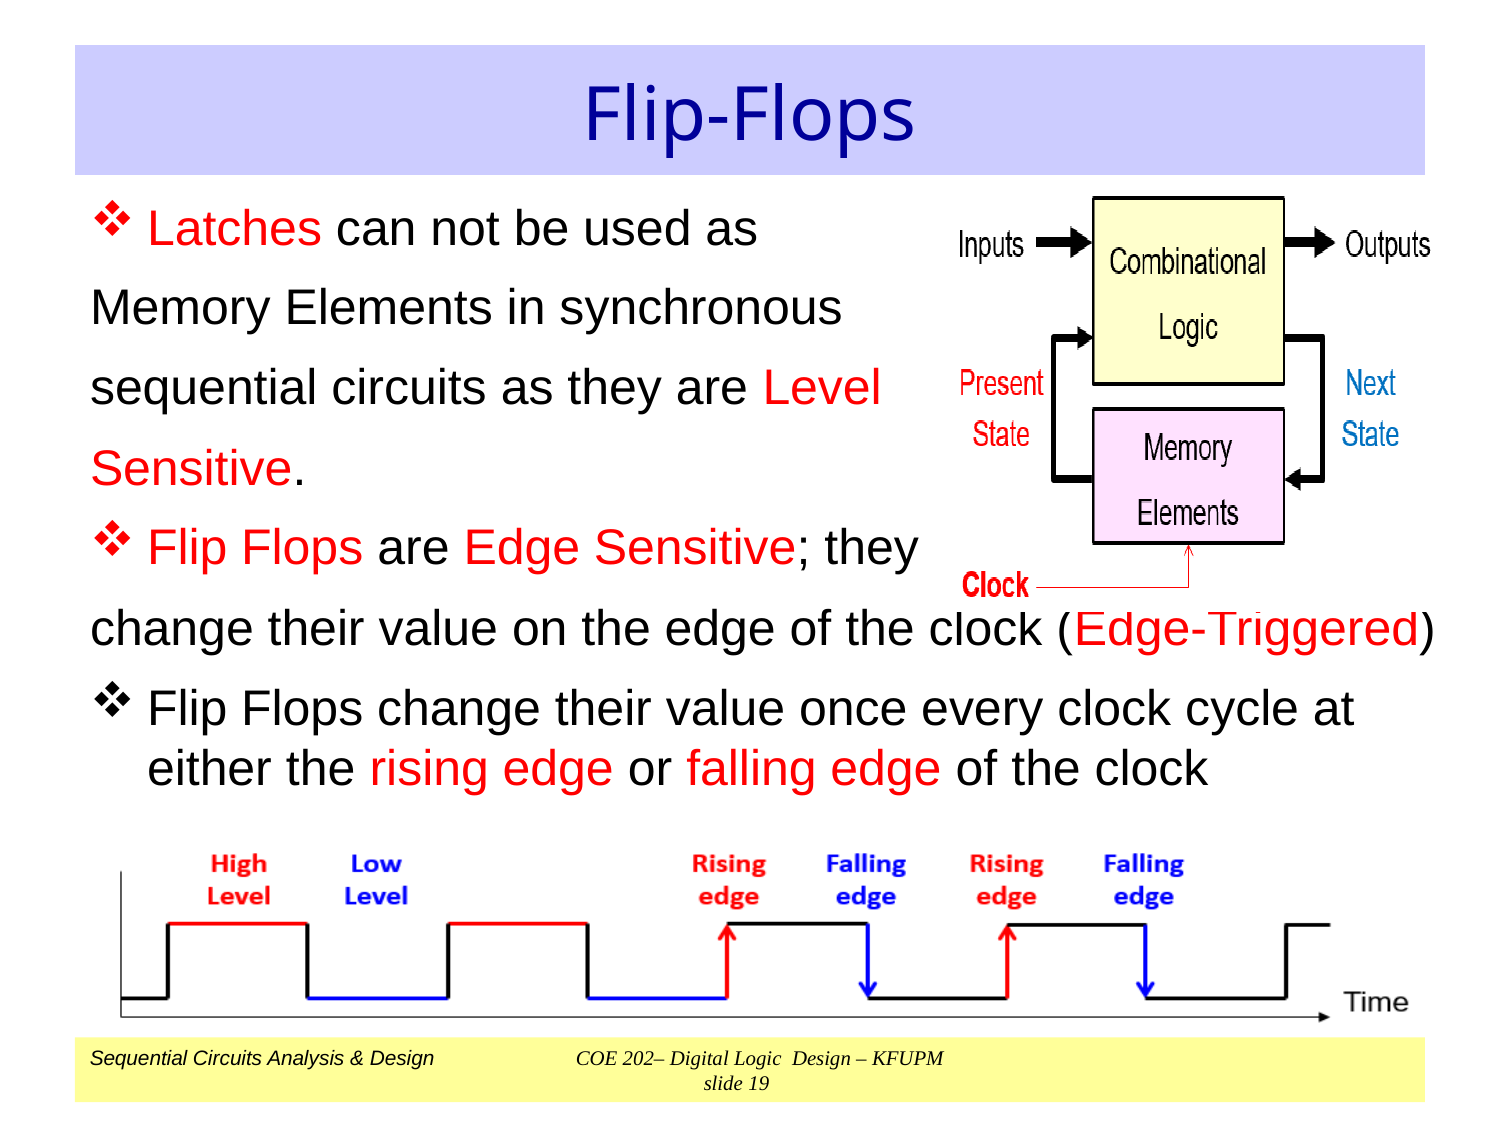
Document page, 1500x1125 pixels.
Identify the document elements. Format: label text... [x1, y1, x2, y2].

picture [938, 189, 1441, 612]
title Flip-Flops [74, 44, 1426, 176]
picture [97, 836, 1426, 1034]
list Latches can not be used as Memory Elements in synchronous sequential circuits as they are Level Sensitive. Flip Flops are Edge Sensitive; they change their value on the edge of the clock (Edge-Triggered) Flip Flops change their value once every clock cycle at either the rising edge or falling edge of the clock [74, 187, 1459, 1032]
